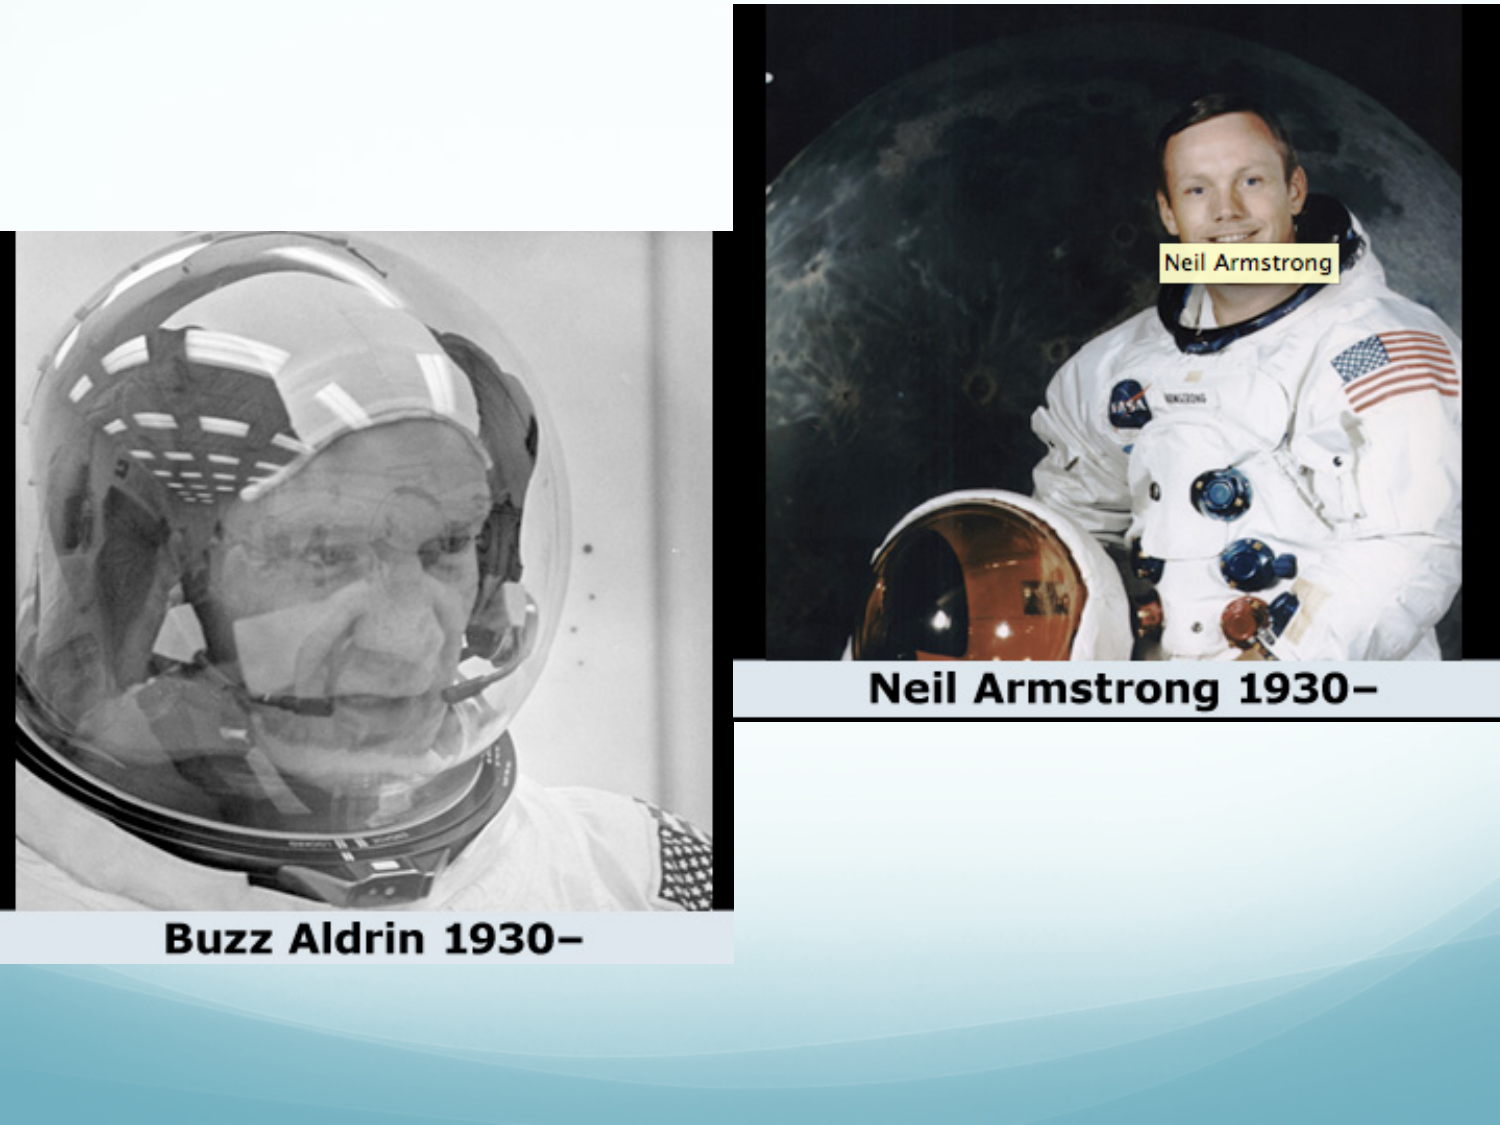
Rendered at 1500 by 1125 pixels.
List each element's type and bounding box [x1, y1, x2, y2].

picture [0, 4, 1500, 964]
